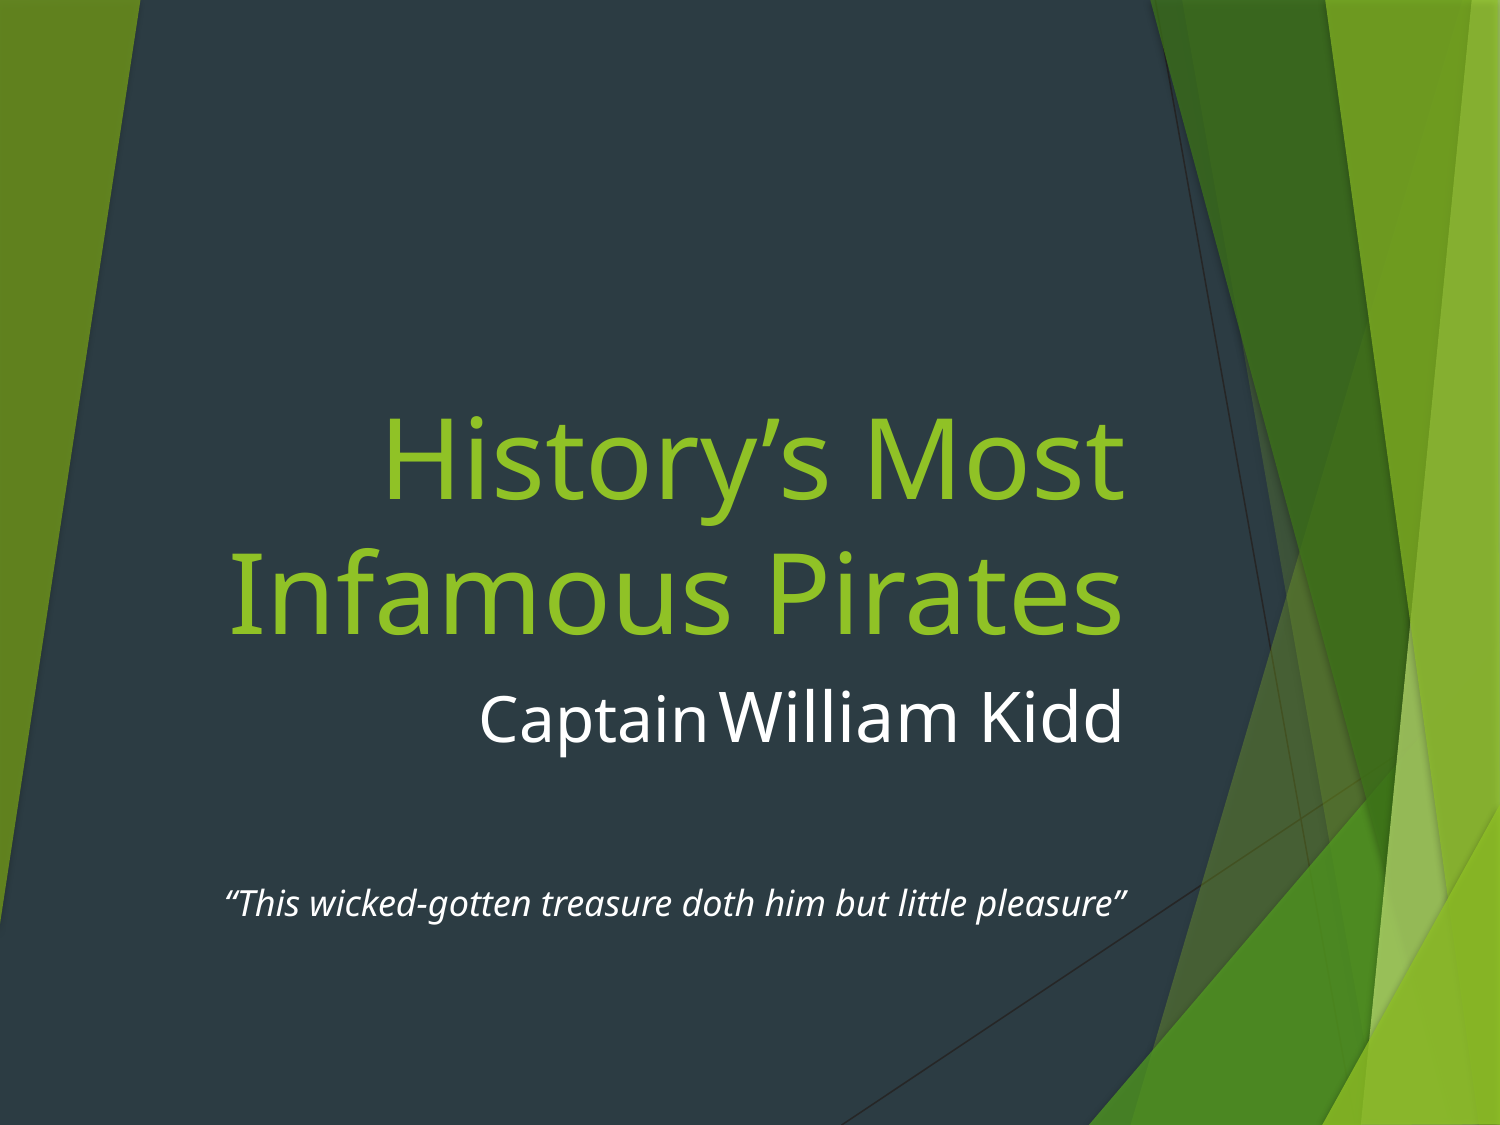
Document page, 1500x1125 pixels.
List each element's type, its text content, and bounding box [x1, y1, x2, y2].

subtitle Captain William Kidd “This wicked-gotten treasure doth him but little pleasure” [98, 664, 1142, 933]
title History’s Most Infamous Pirates [185, 394, 1142, 664]
